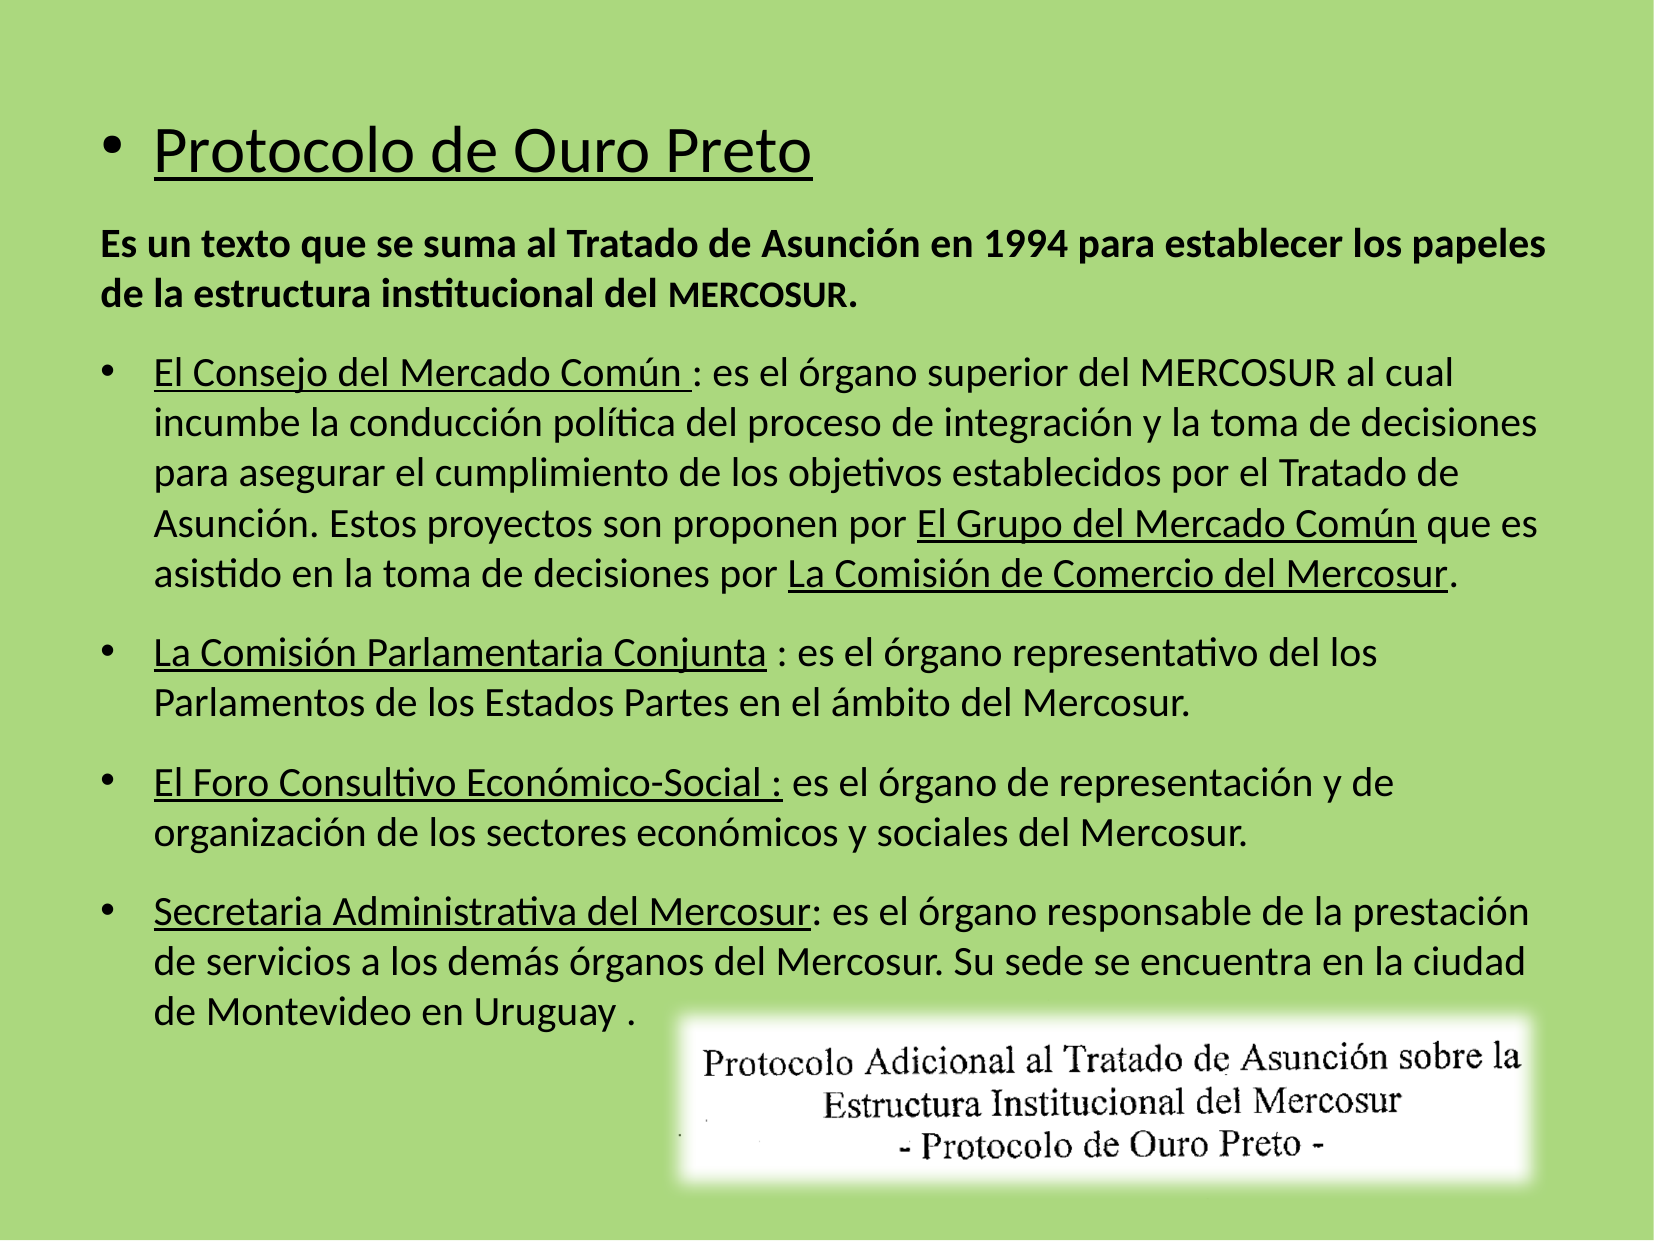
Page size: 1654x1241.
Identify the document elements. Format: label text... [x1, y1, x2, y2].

picture [661, 997, 1548, 1200]
list Protocolo de Ouro Preto Es un texto que se suma al Tratado de Asunción en 1994 para establecer los papeles de la estructura institucional del MERCOSUR. El Consejo del Mercado Común : es el órgano superior del MERCOSUR al cual incumbe la conducción política del proceso de integración y la toma de decisiones para asegurar el cumplimiento de los objetivos establecidos por el Tratado de Asunción. Estos proyectos son proponen por El Grupo del Mercado Común que es asistido en la toma de decisiones por La Comisión de Comercio del Mercosur. La Comisión Parlamentaria Conjunta : es el órgano representativo del los Parlamentos de los Estados Partes en el ámbito del Mercosur. El Foro Consultivo Económico-Social : es el órgano de representación y de organización de los sectores económicos y sociales del Mercosur. Secretaria Administrativa del Mercosur: es el órgano responsable de la prestación de servicios a los demás órganos del Mercosur. Su sede se encuentra en la ciudad de Montevideo en Uruguay . [82, 106, 1571, 1109]
